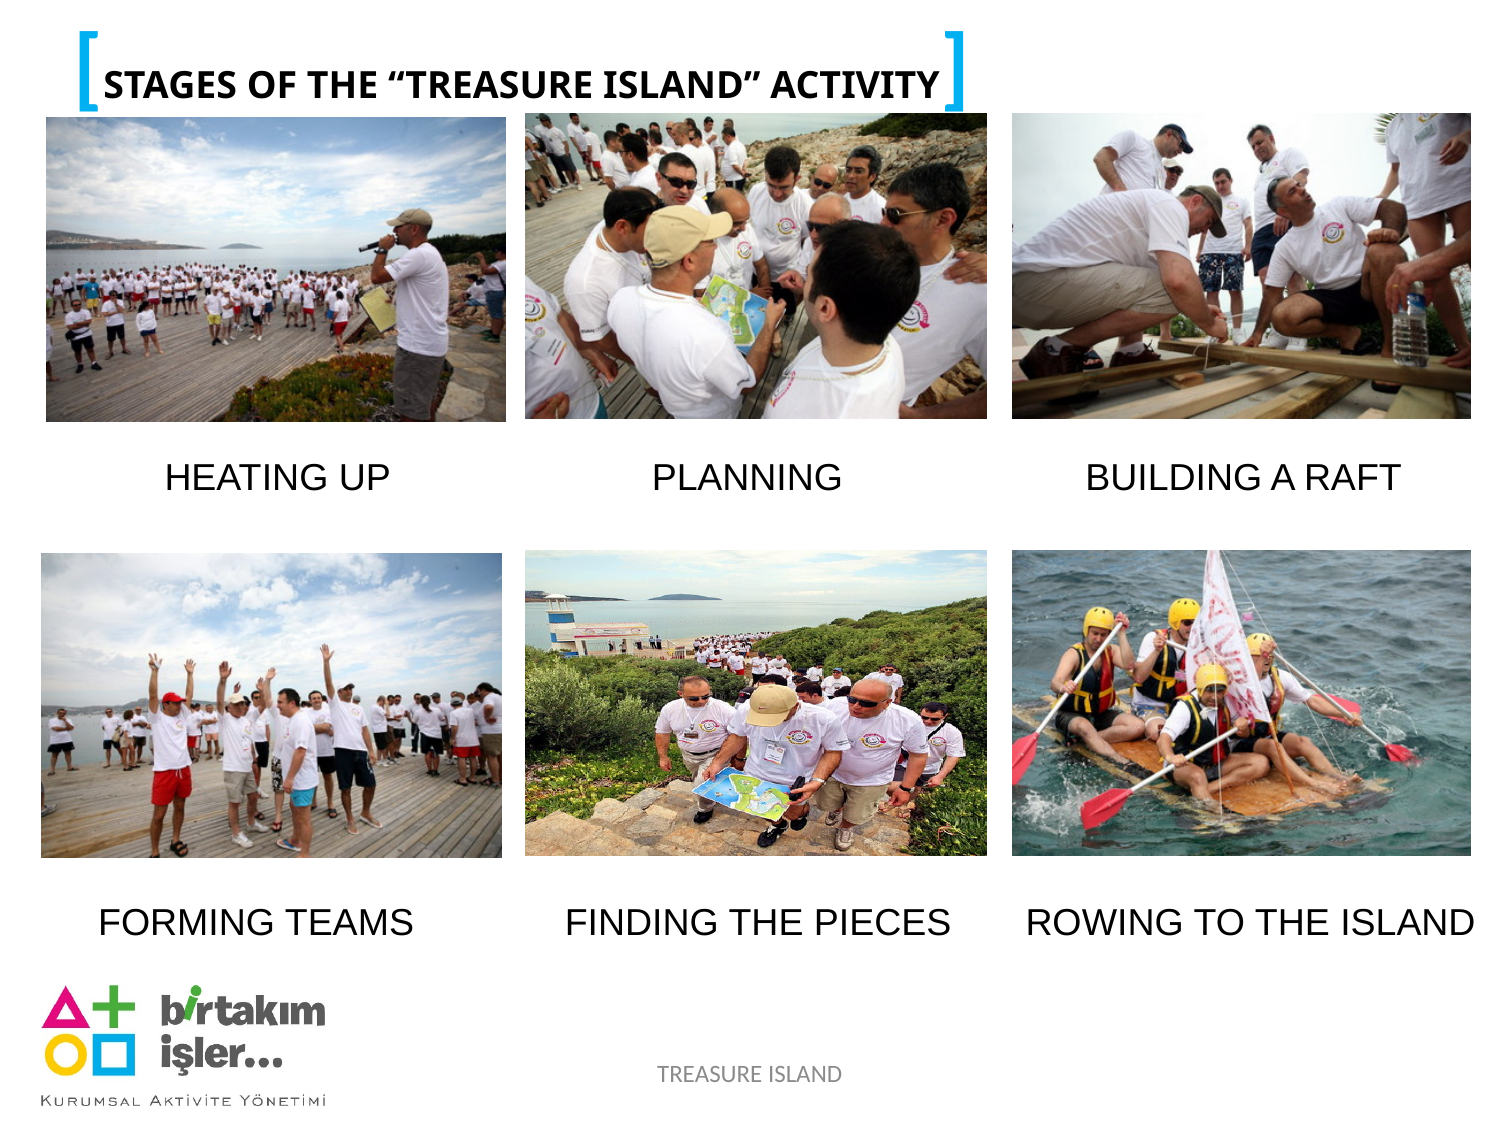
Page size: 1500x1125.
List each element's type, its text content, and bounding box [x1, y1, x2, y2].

text_box HEATING UP [149, 445, 407, 505]
picture [41, 553, 503, 859]
text_box BUILDING A RAFT [1070, 445, 1418, 505]
picture [525, 550, 987, 856]
text_box [STAGES OF THE “TREASURE ISLAND” ACTIVITY] [58, 0, 986, 125]
text_box FINDING THE PIECES [539, 890, 967, 951]
picture [525, 113, 987, 419]
picture [41, 985, 326, 1107]
footer TREASURE ISLAND [512, 1042, 988, 1103]
picture [1012, 113, 1471, 419]
text_box ROWING TO THE ISLAND [1000, 890, 1491, 951]
picture [1012, 550, 1471, 856]
text_box FORMING TEAMS [83, 890, 430, 951]
text_box PLANNING [637, 445, 859, 505]
picture [46, 116, 506, 423]
